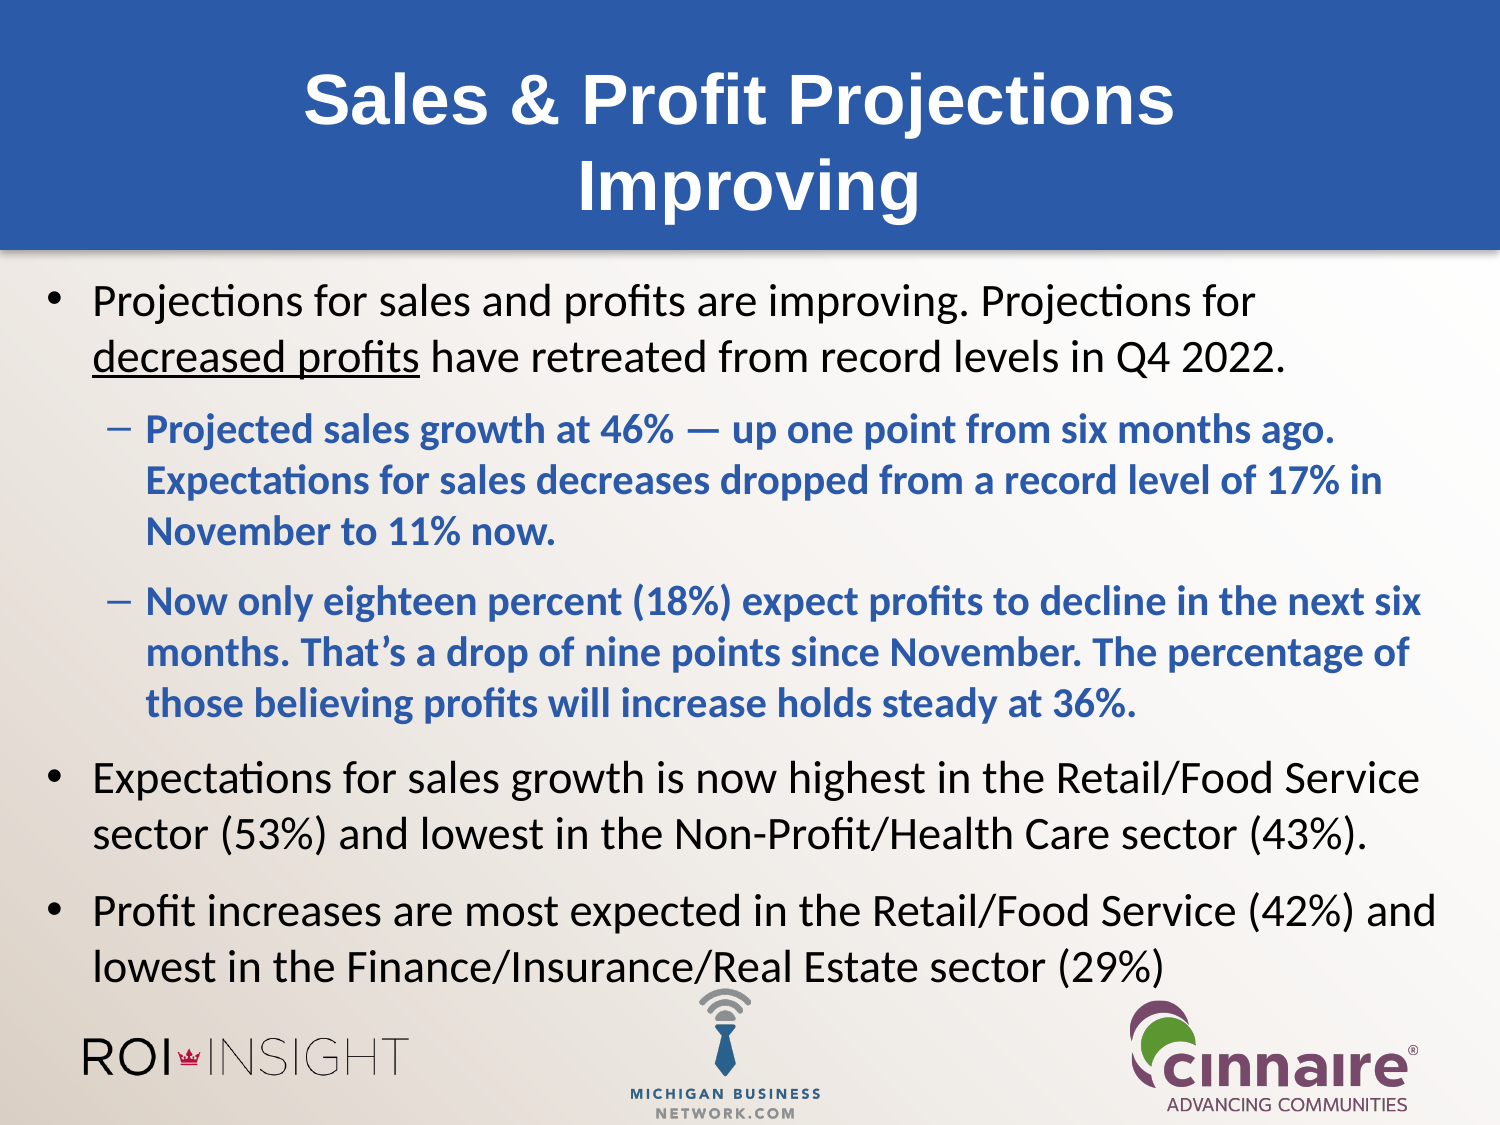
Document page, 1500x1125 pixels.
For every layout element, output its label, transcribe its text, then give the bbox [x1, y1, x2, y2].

picture [1123, 1014, 1425, 1115]
list Projections for sales and profits are improving. Projections for decreased profits have retreated from record levels in Q4 2022. Projected sales growth at 46% — up one point from six months ago. Expectations for sales decreases dropped from a record level of 17% in November to 11% now. Now only eighteen percent (18%) expect profits to decline in the next six months. That’s a drop of nine points since November. The percentage of those believing profits will increase holds steady at 36%. Expectations for sales growth is now highest in the Retail/Food Service sector (53%) and lowest in the Non-Profit/Health Care sector (43%). Profit increases are most expected in the Retail/Food Service (42%) and lowest in the Finance/Insurance/Real Estate sector (29%) [38, 261, 1460, 1014]
picture [75, 1024, 415, 1090]
title Sales & Profit Projections Improving [74, 44, 1426, 234]
picture [605, 1014, 845, 1125]
